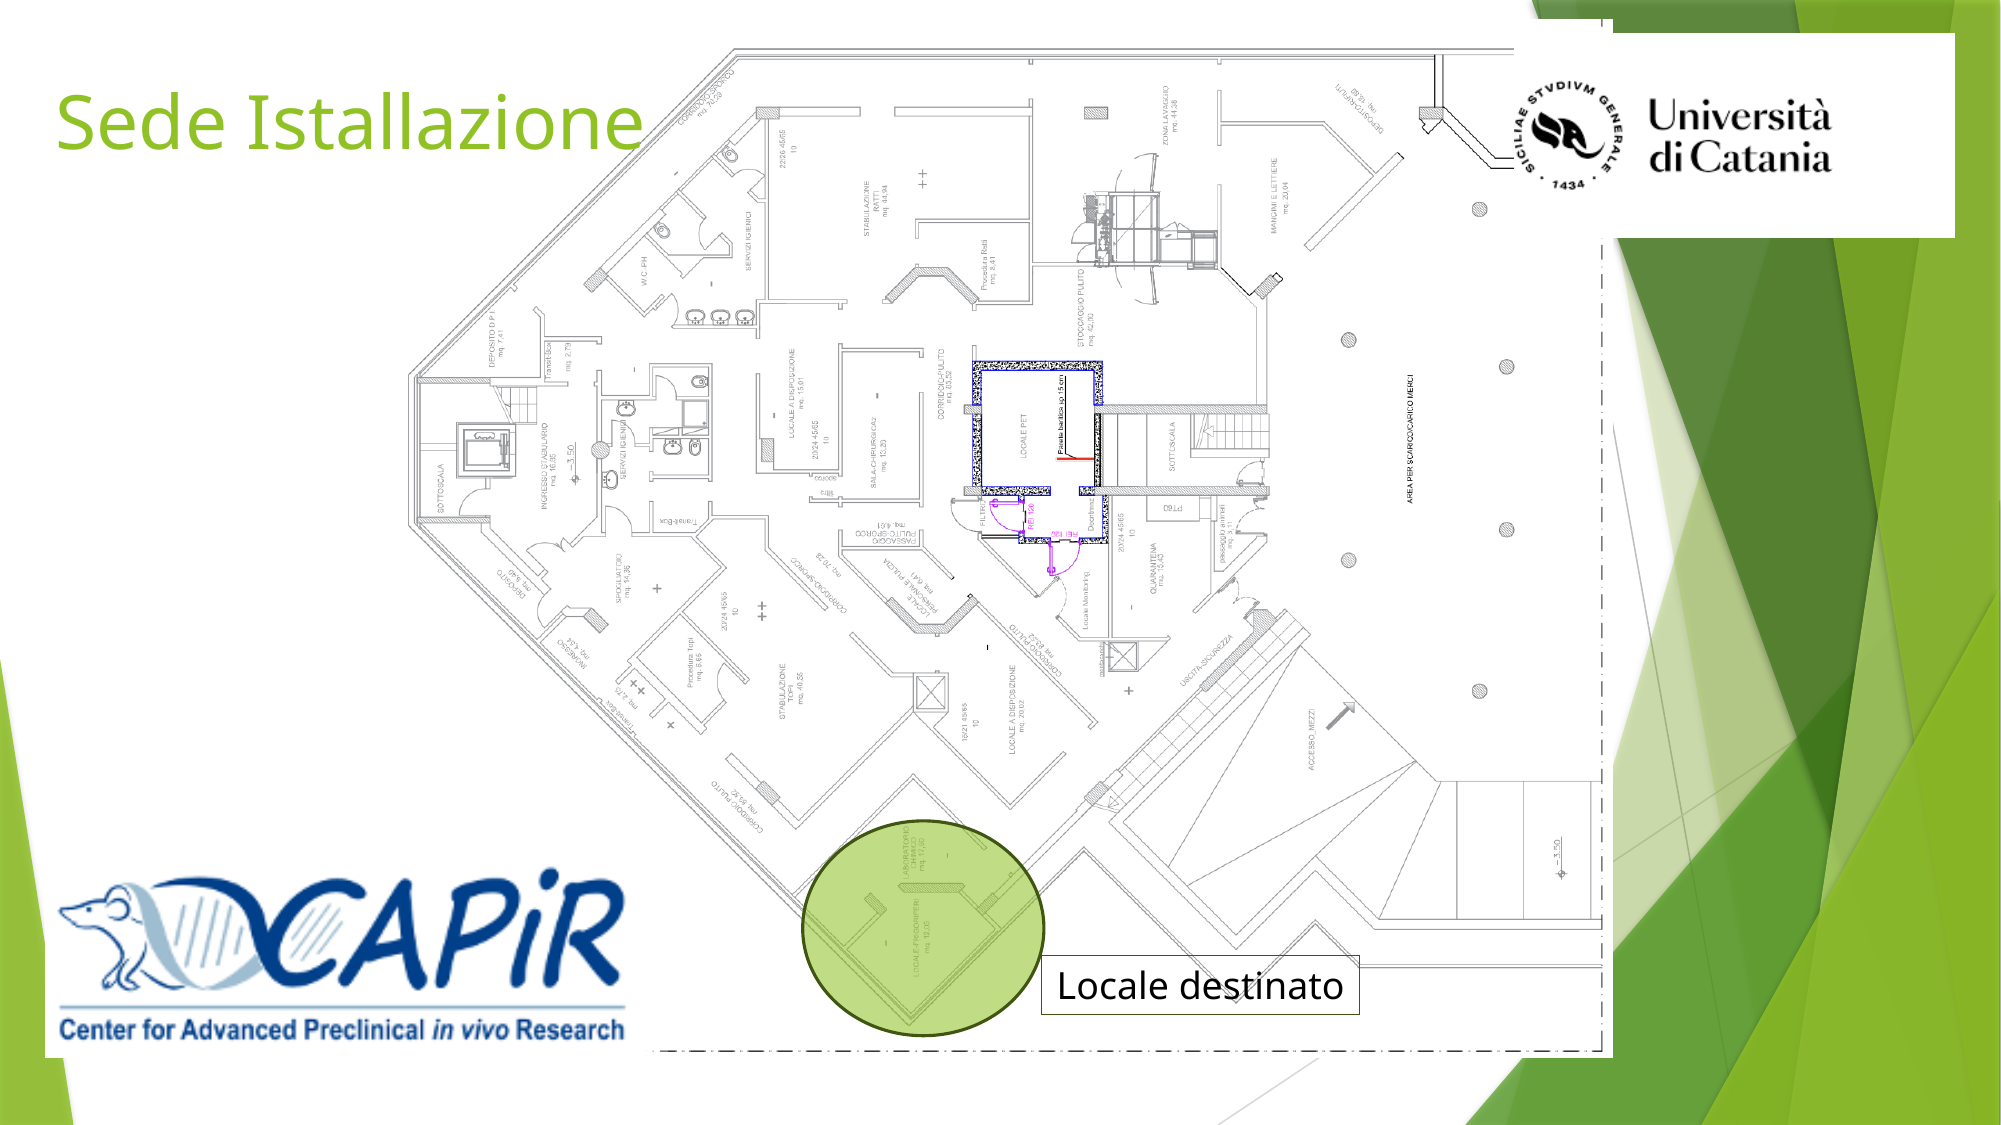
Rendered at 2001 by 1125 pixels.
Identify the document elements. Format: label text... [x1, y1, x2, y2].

title Sede Istallazione [40, 67, 377, 284]
picture [1514, 32, 1956, 239]
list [382, 18, 1613, 1059]
picture [44, 852, 647, 1058]
